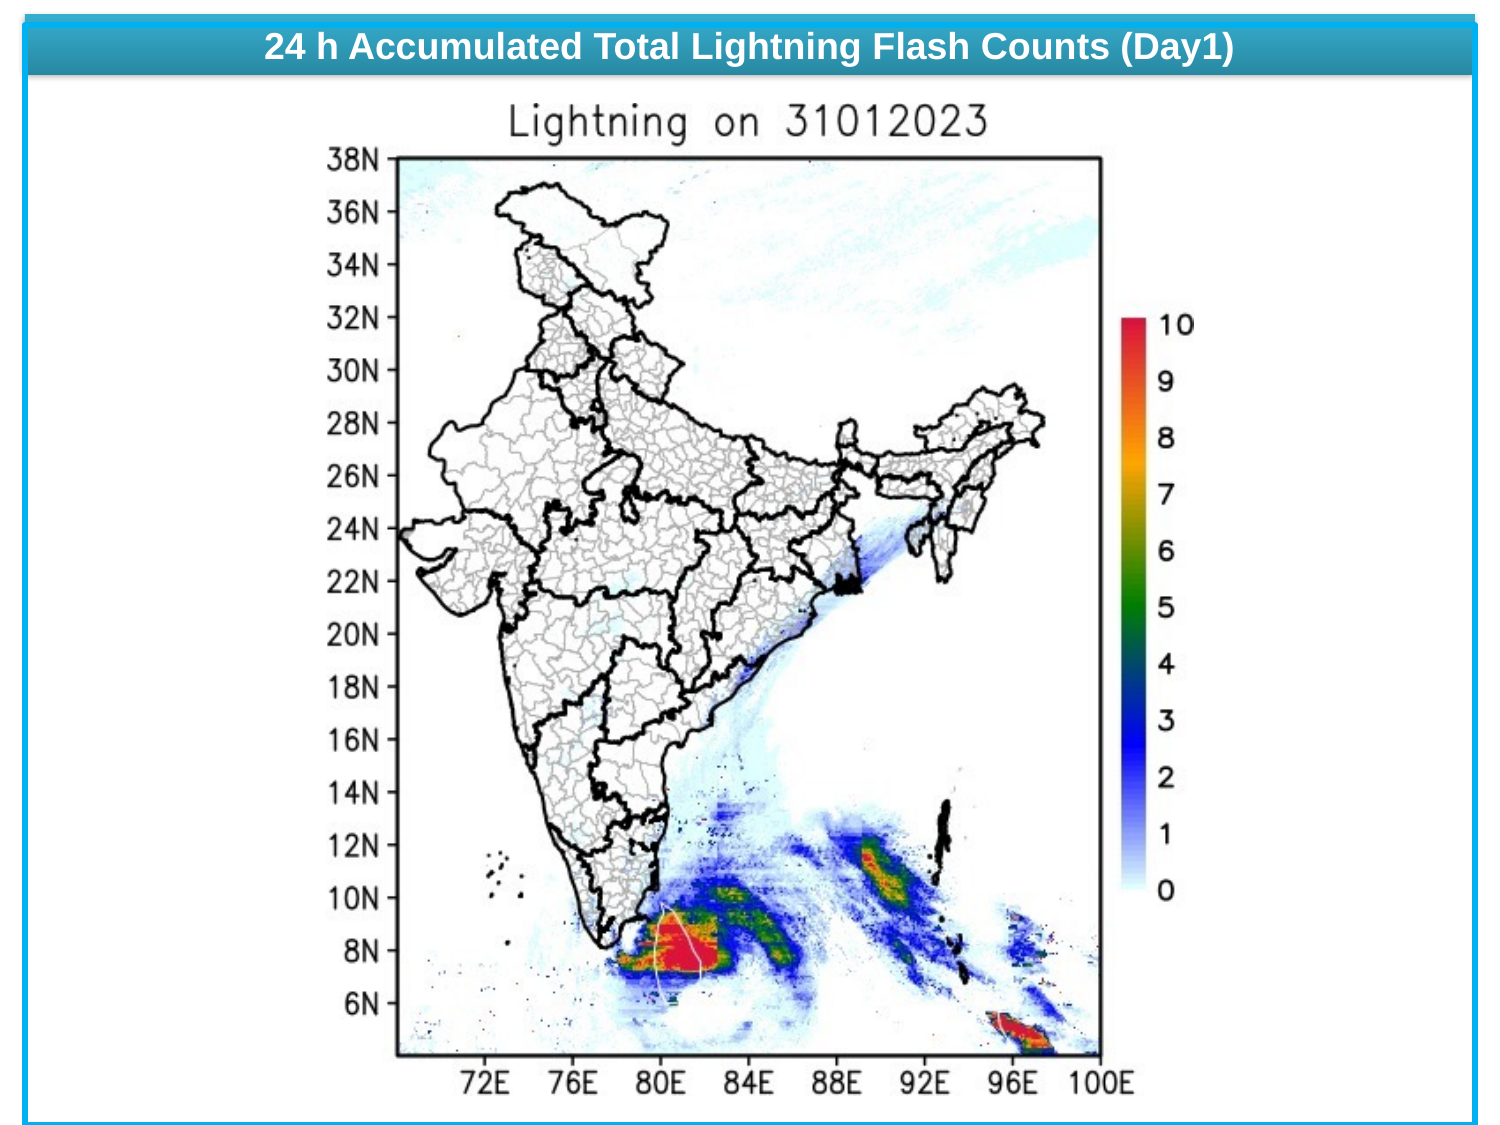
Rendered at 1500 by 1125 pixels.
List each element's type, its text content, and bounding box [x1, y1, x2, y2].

text_box [23, 23, 1477, 1125]
text_box 24 h Accumulated Total Lightning Flash Counts (Day1) [24, 14, 1475, 23]
picture [326, 103, 1194, 1097]
